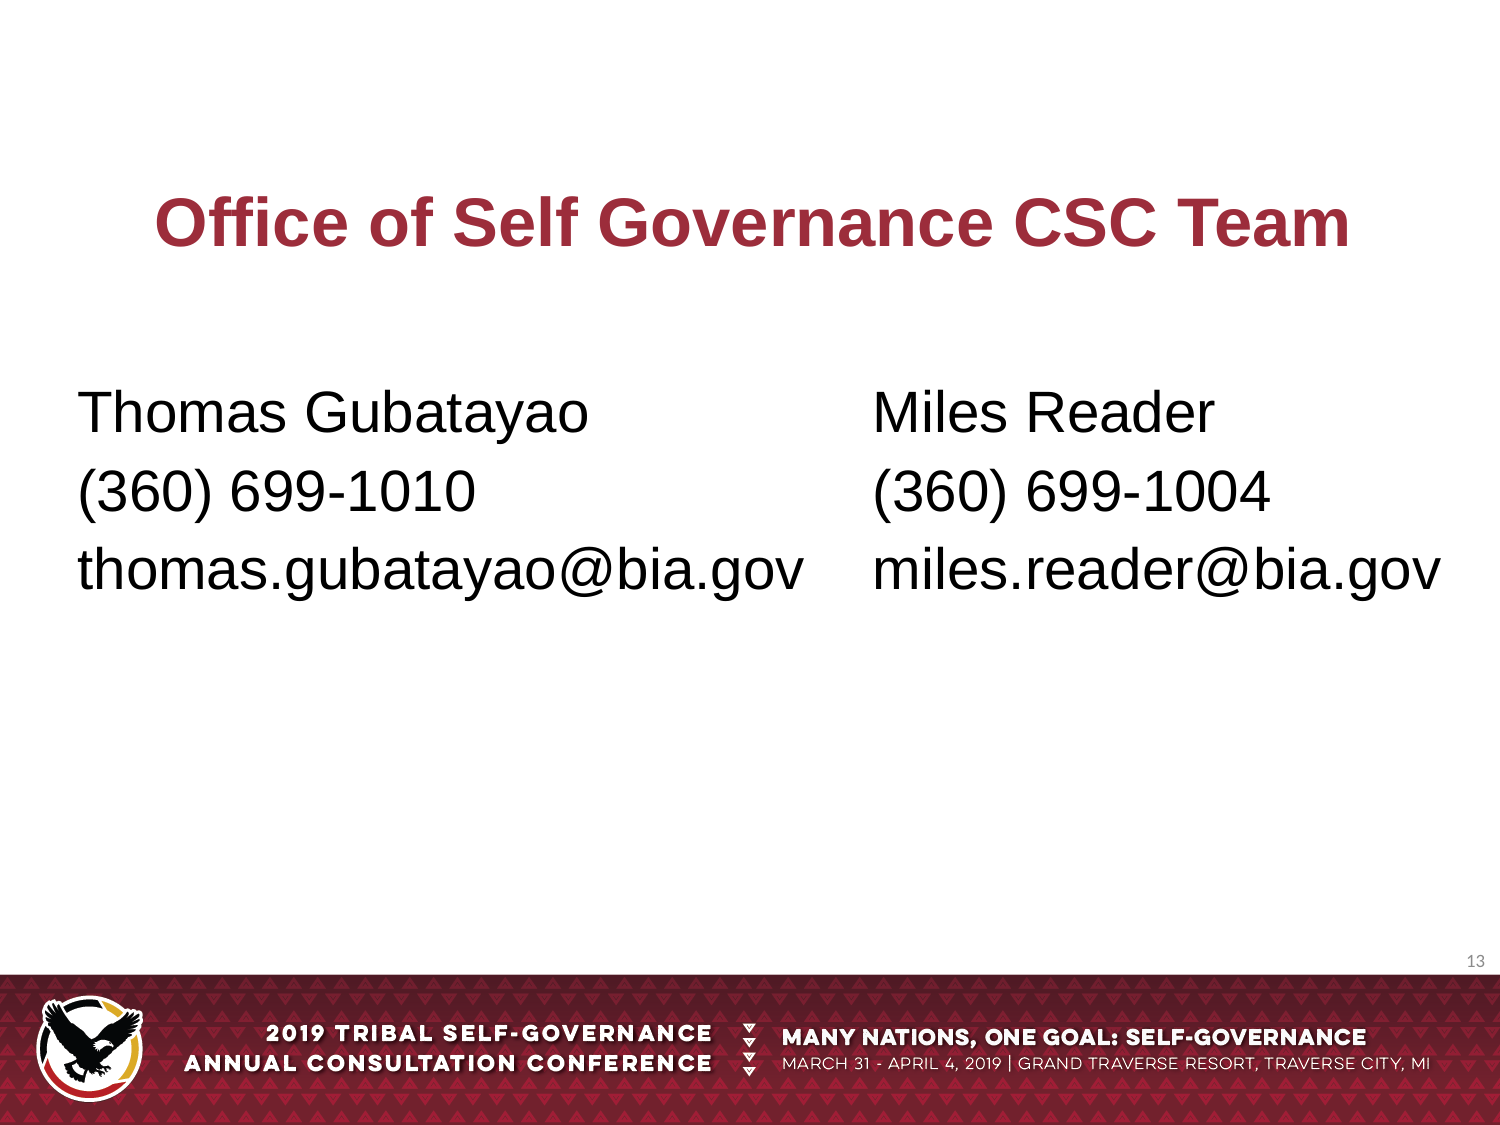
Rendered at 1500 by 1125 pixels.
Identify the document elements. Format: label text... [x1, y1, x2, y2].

list Miles Reader (360) 699-1004 miles.reader@bia.gov [857, 375, 1468, 875]
title Office of Self Governance CSC Team [135, 163, 1373, 285]
list Thomas Gubatayao (360) 699-1010 thomas.gubatayao@bia.gov [62, 375, 857, 875]
slide_number 13 [1162, 929, 1500, 990]
picture [0, 974, 1500, 1125]
